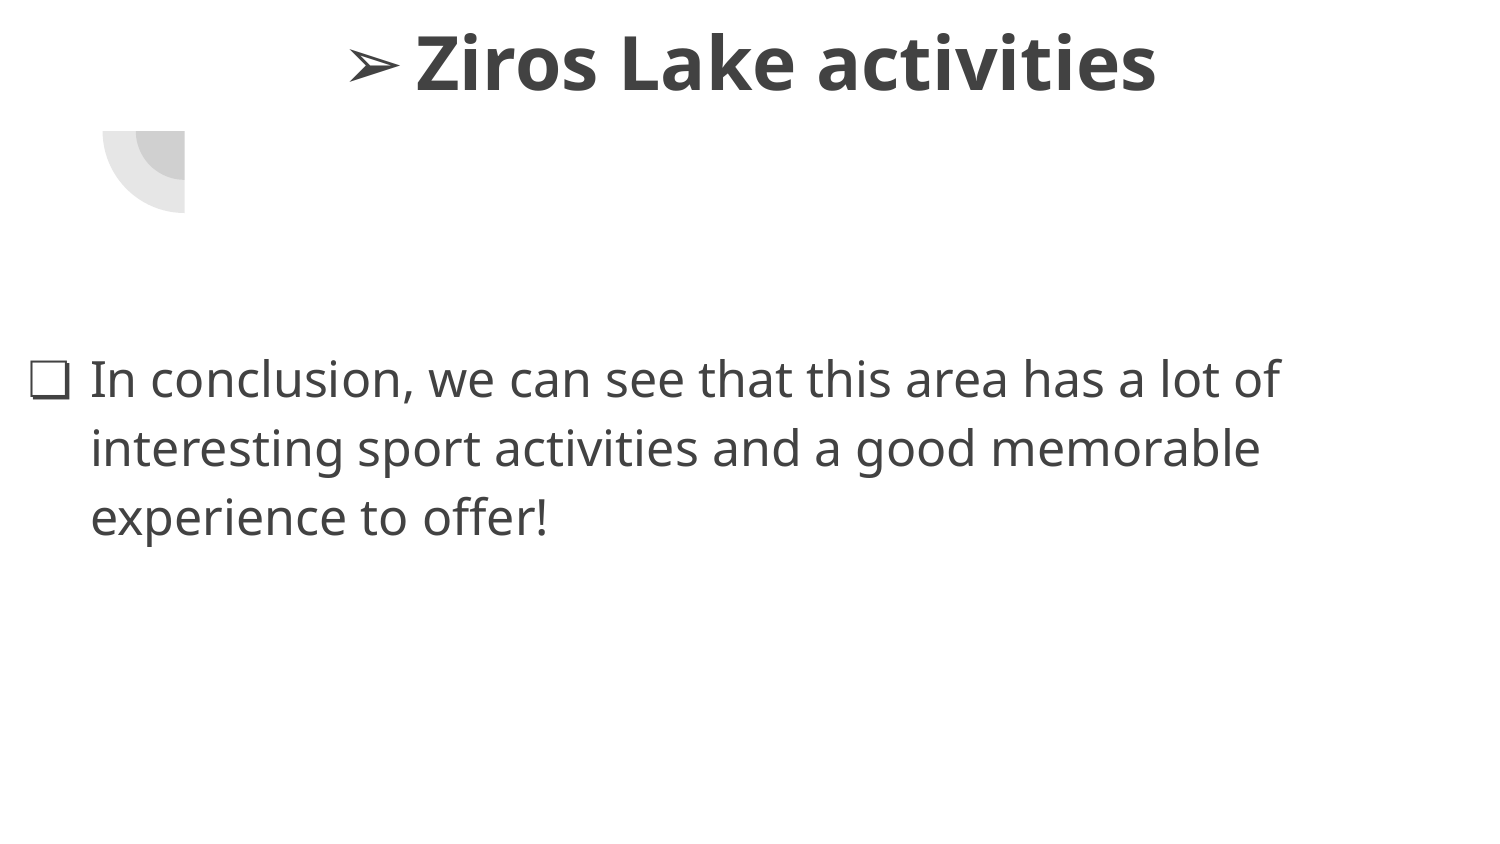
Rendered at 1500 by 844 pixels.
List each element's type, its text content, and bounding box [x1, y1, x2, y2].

list In conclusion, we can see that this area has a lot of interesting sport activities and a good memorable experience to offer! [0, 128, 1500, 844]
title Ziros Lake activities [0, 0, 1500, 118]
